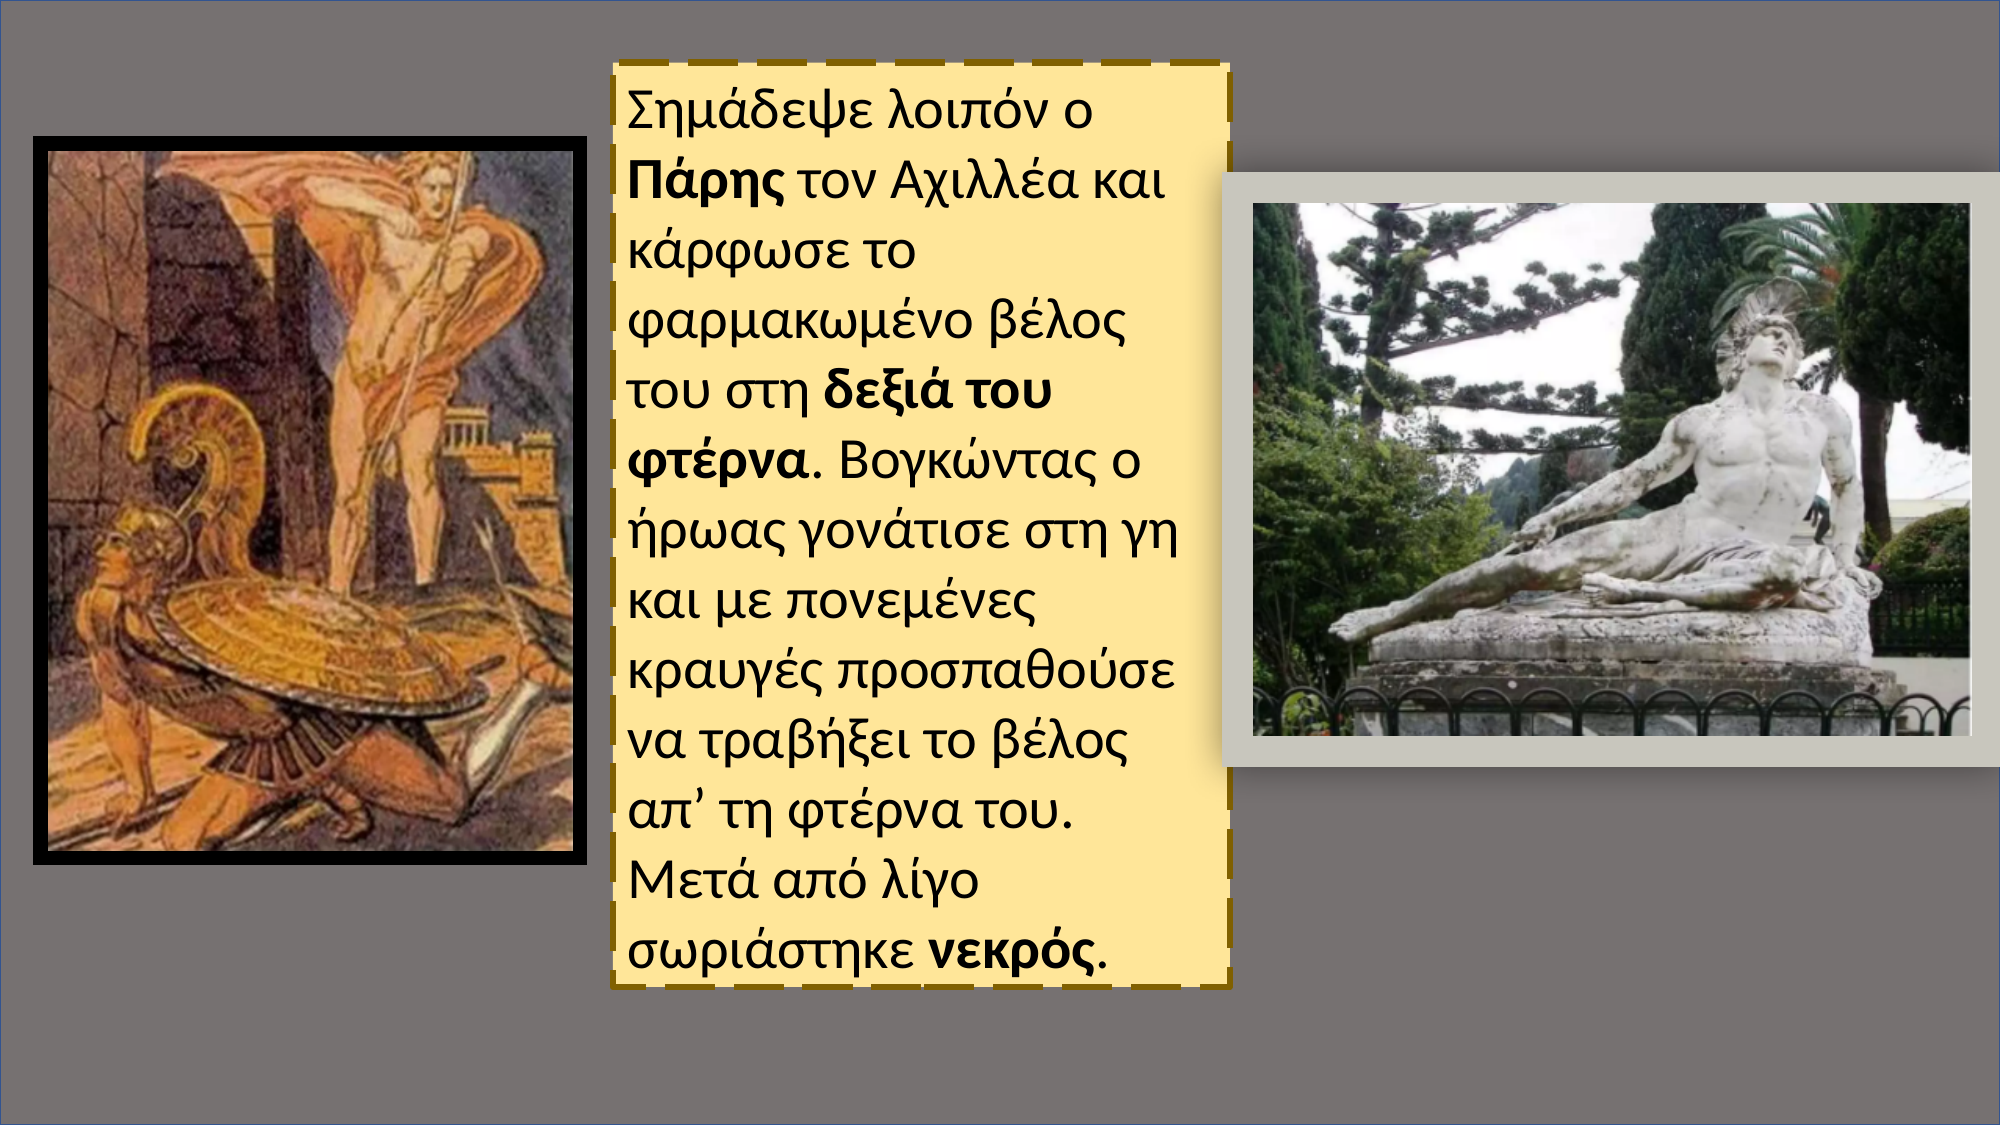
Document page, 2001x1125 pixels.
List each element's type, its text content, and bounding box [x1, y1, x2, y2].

text_box Σημάδεψε λοιπόν ο Πάρης τον Αχιλλέα και κάρφωσε το φαρμακωμένο βέλος του στη δεξιά του φτέρνα. Βογκώντας ο ήρωας γονάτισε στη γη και με πονεμένες κραυγές προσπαθούσε να τραβήξει το βέλος απ’ τη φτέρνα του. Μετά από λίγο σωριάστηκε νεκρός. [612, 62, 1230, 987]
picture [47, 150, 573, 851]
picture [1252, 203, 1972, 736]
text_box [0, 0, 2000, 1125]
